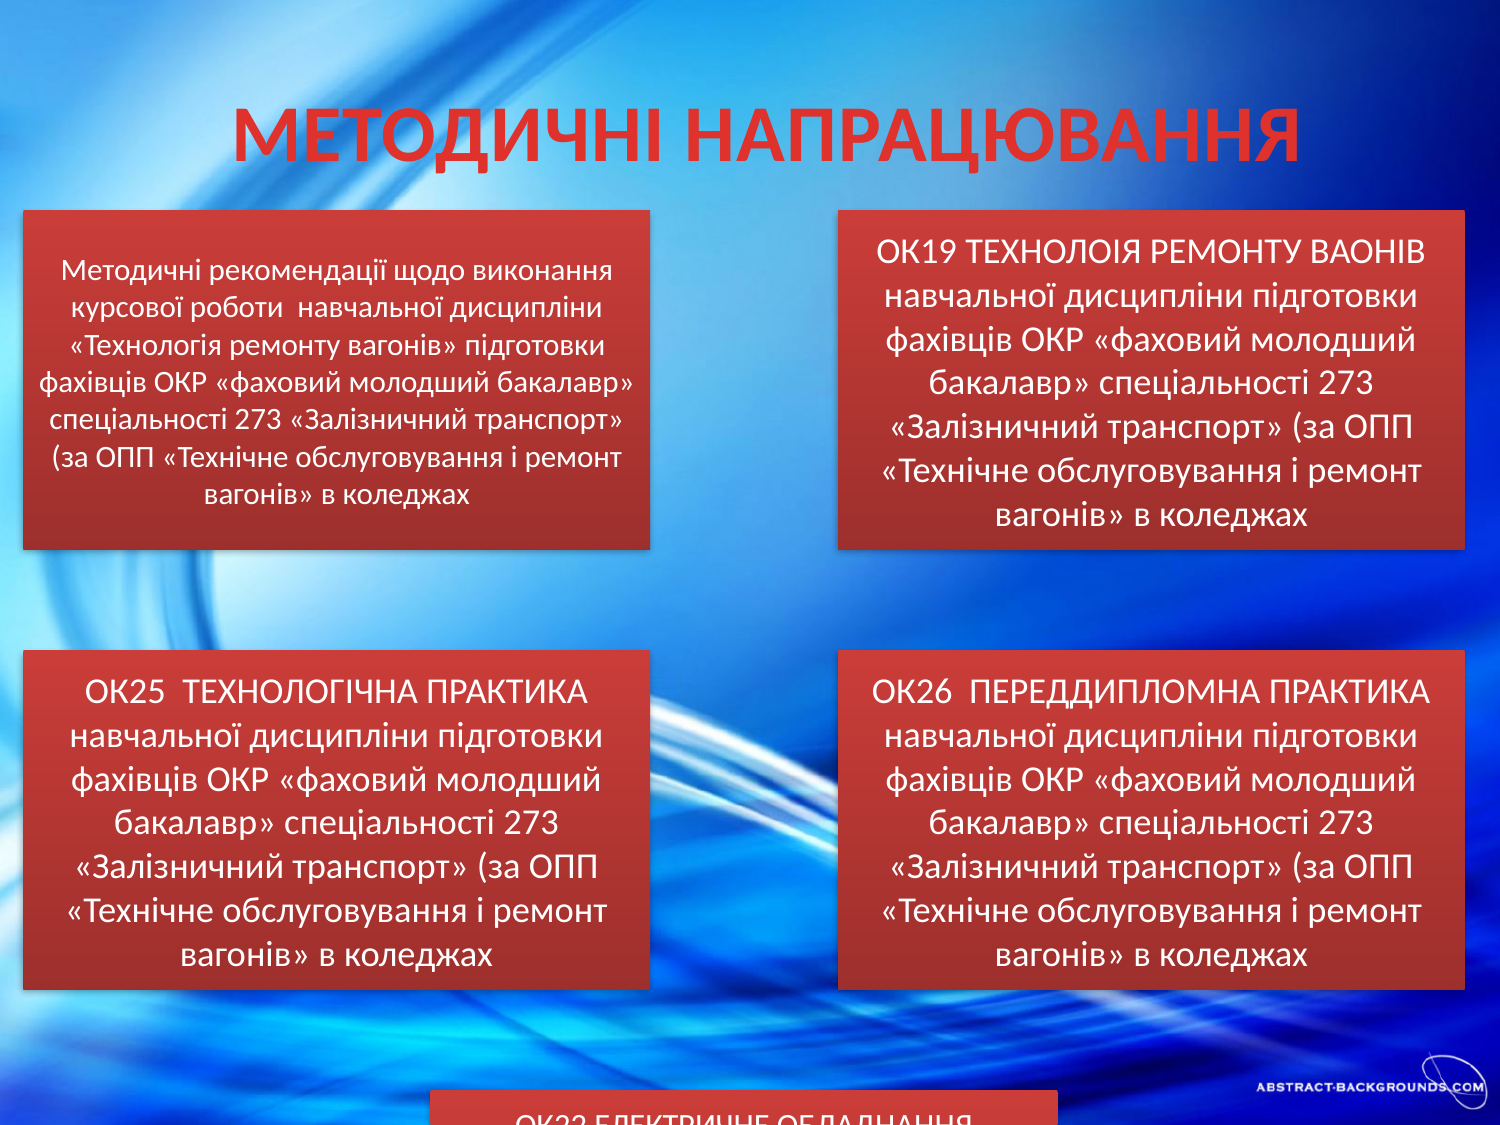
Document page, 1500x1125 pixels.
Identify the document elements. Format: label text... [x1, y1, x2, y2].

picture [0, 0, 1500, 1125]
title МЕТОДИЧНІ НАПРАЦЮВАННЯ [175, 35, 1360, 209]
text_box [23, 210, 1466, 985]
